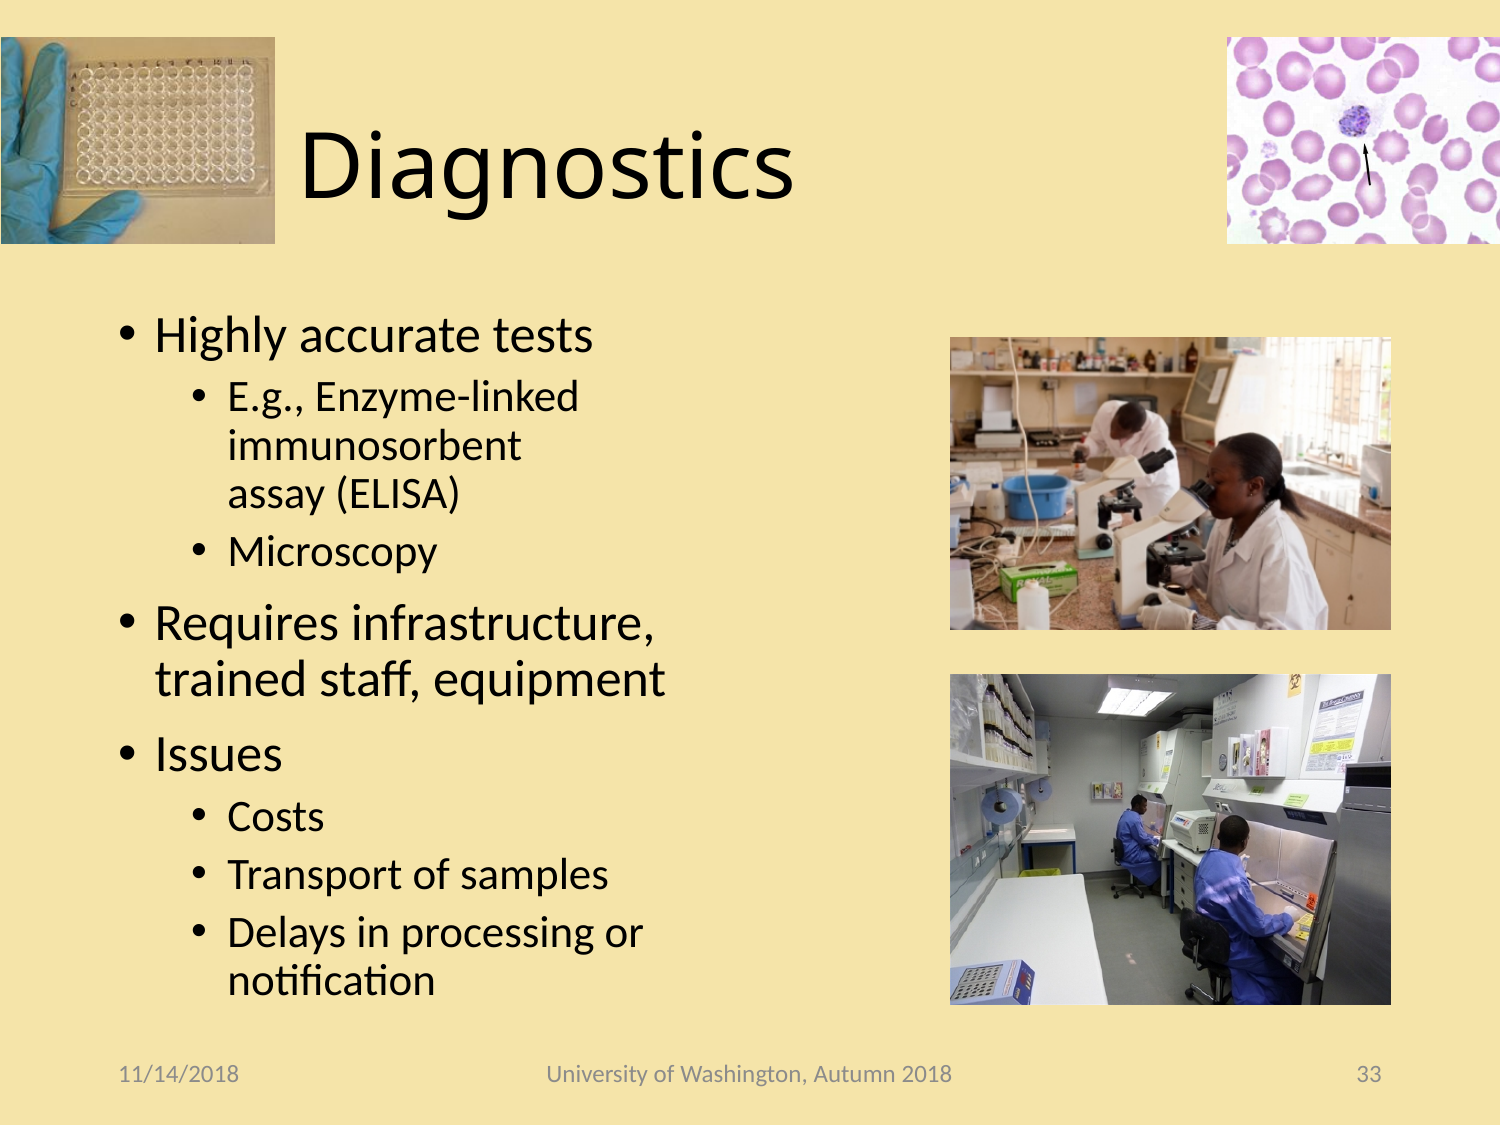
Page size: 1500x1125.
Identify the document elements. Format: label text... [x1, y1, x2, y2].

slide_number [103, 1042, 441, 1103]
slide_number 33 [1059, 1042, 1397, 1103]
picture [1, 37, 275, 244]
footer University of Washington, Autumn 2018 [496, 1042, 1004, 1103]
title Lab Diagnostics [103, 59, 1397, 278]
list Highly accurate tests E.g., Enzyme-linked immunosorbent assay (ELISA) Microscopy Requires infrastructure, trained staff, equipment Issues Costs Transport of samples Delays in processing or notification [103, 299, 741, 1014]
picture [949, 337, 1391, 630]
picture [1227, 37, 1500, 244]
picture [949, 674, 1391, 1006]
